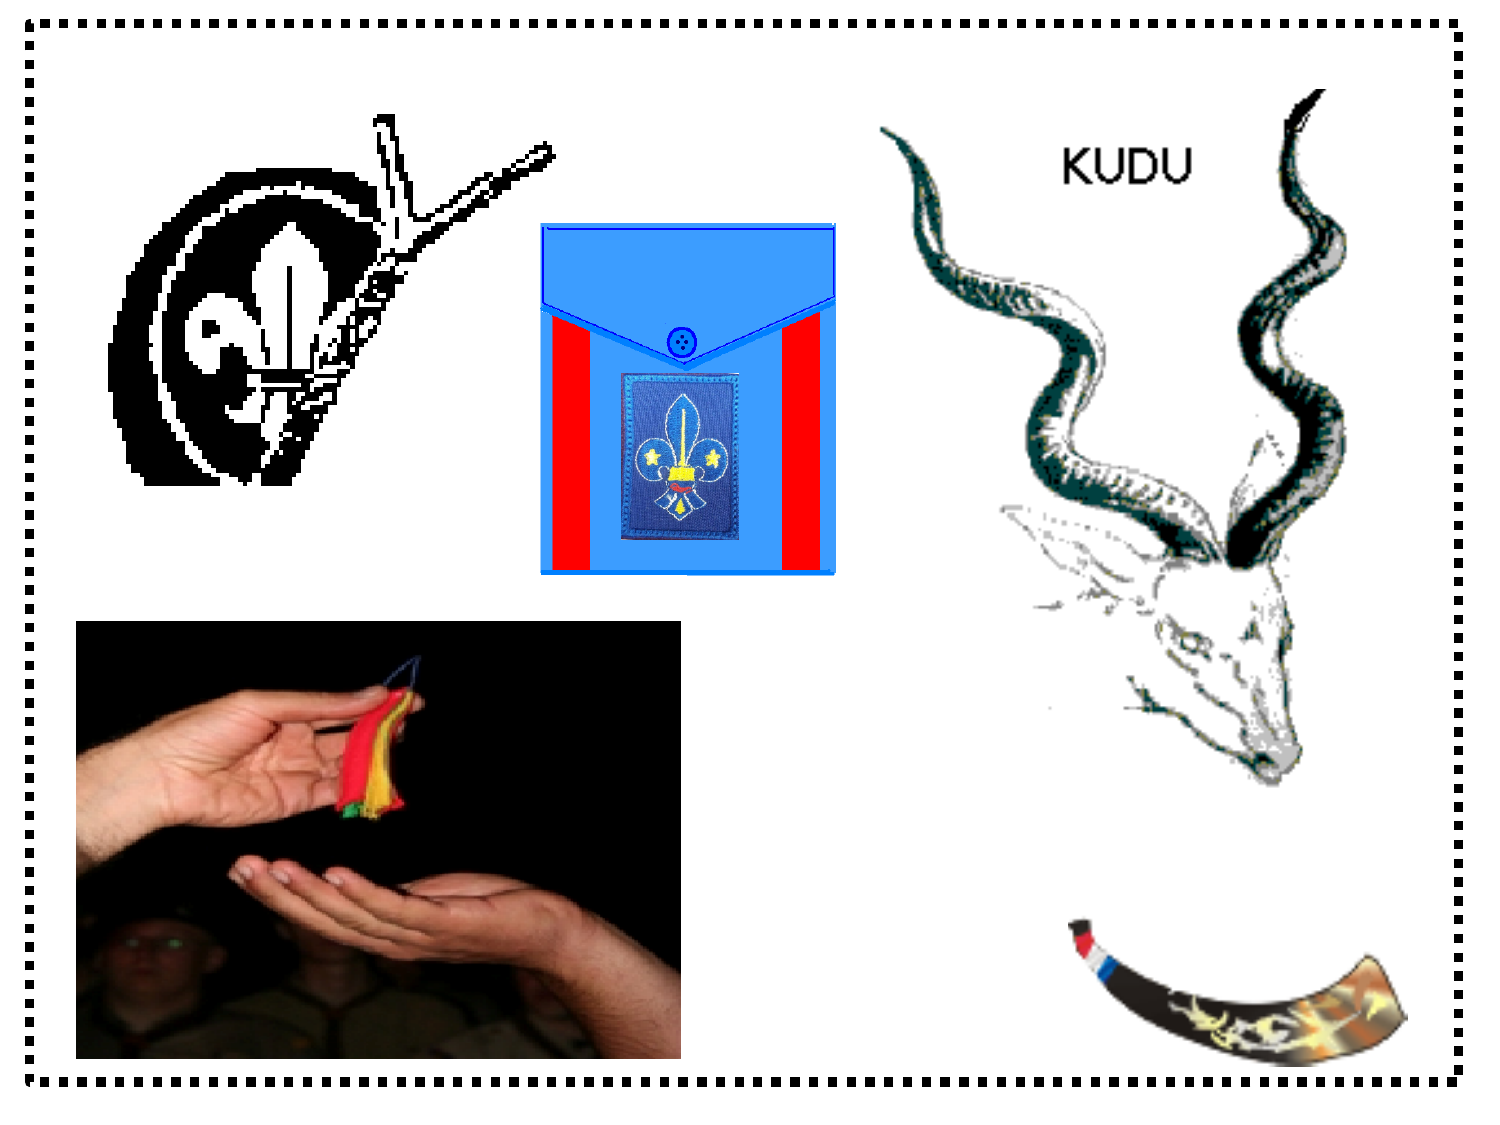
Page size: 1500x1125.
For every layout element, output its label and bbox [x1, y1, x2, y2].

picture [76, 621, 681, 1060]
text_box [1068, 869, 1409, 1067]
text_box [27, 21, 1461, 1084]
picture [100, 101, 842, 579]
text_box [832, 89, 1386, 807]
